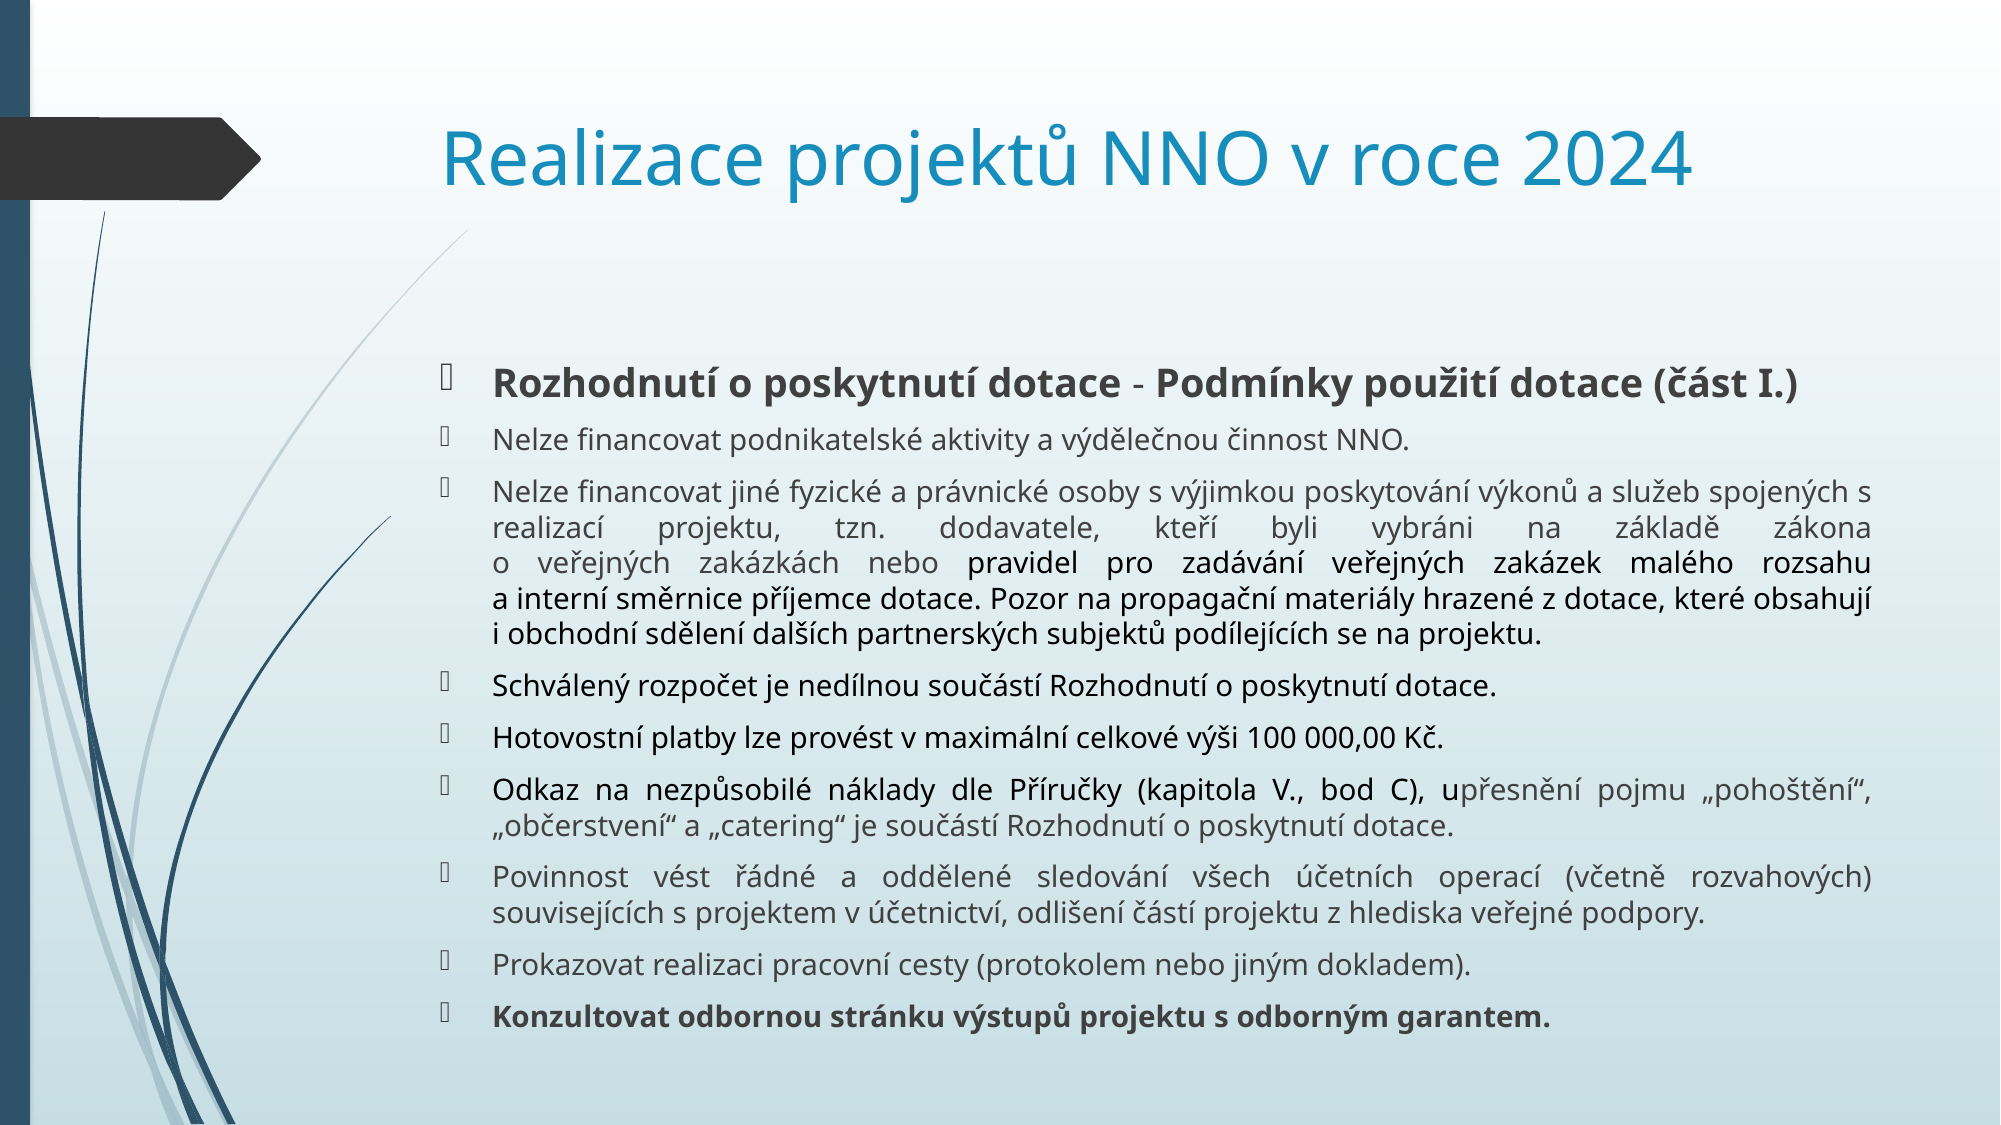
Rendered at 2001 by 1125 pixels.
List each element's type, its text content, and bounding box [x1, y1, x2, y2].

title Realizace projektů NNO v roce 2024 [425, 102, 1888, 313]
list Rozhodnutí o poskytnutí dotace - Podmínky použití dotace (část I.) Nelze financovat podnikatelské aktivity a výdělečnou činnost NNO. Nelze financovat jiné fyzické a právnické osoby s výjimkou poskytování výkonů a služeb spojených s realizací projektu, tzn. dodavatele, kteří byli vybráni na základě zákona o veřejných zakázkách nebo pravidel pro zadávání veřejných zakázek malého rozsahu a interní směrnice příjemce dotace. Pozor na propagační materiály hrazené z dotace, které obsahují i obchodní sdělení dalších partnerských subjektů podílejících se na projektu. Schválený rozpočet je nedílnou součástí Rozhodnutí o poskytnutí dotace. Hotovostní platby lze provést v maximální celkové výši 100 000,00 Kč. Odkaz na nezpůsobilé náklady dle Příručky (kapitola V., bod C), upřesnění pojmu „pohoštění“, „občerstvení“ a „catering“ je součástí Rozhodnutí o poskytnutí dotace. Povinnost vést řádné a oddělené sledování všech účetních operací (včetně rozvahových) souvisejících s projektem v účetnictví, odlišení částí projektu z hlediska veřejné podpory. Prokazovat realizaci pracovní cesty (protokolem nebo jiným dokladem). Konzultovat odbornou stránku výstupů projektu s odborným garantem. [424, 350, 1888, 1056]
